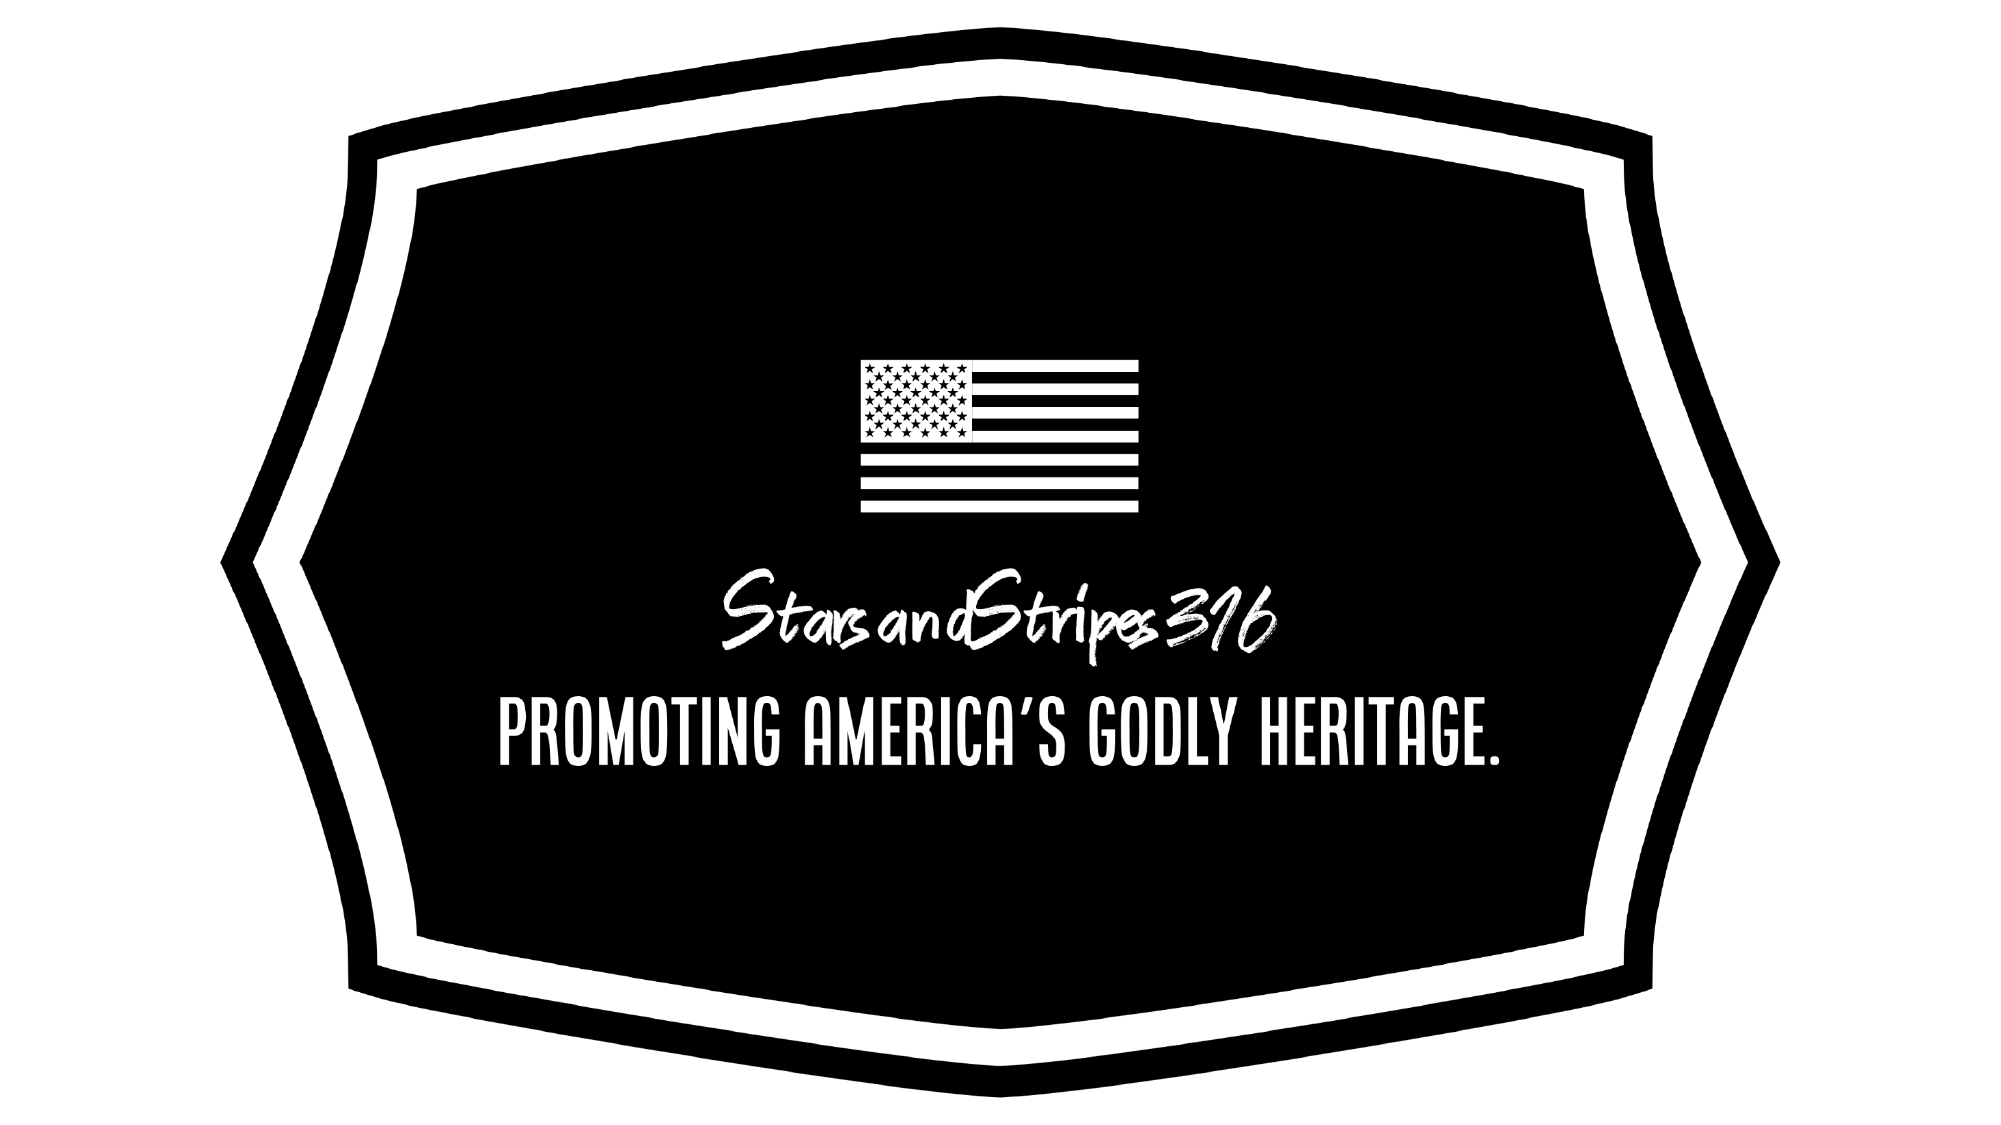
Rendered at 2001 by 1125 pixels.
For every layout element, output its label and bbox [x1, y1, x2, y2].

picture [192, 0, 1808, 1125]
